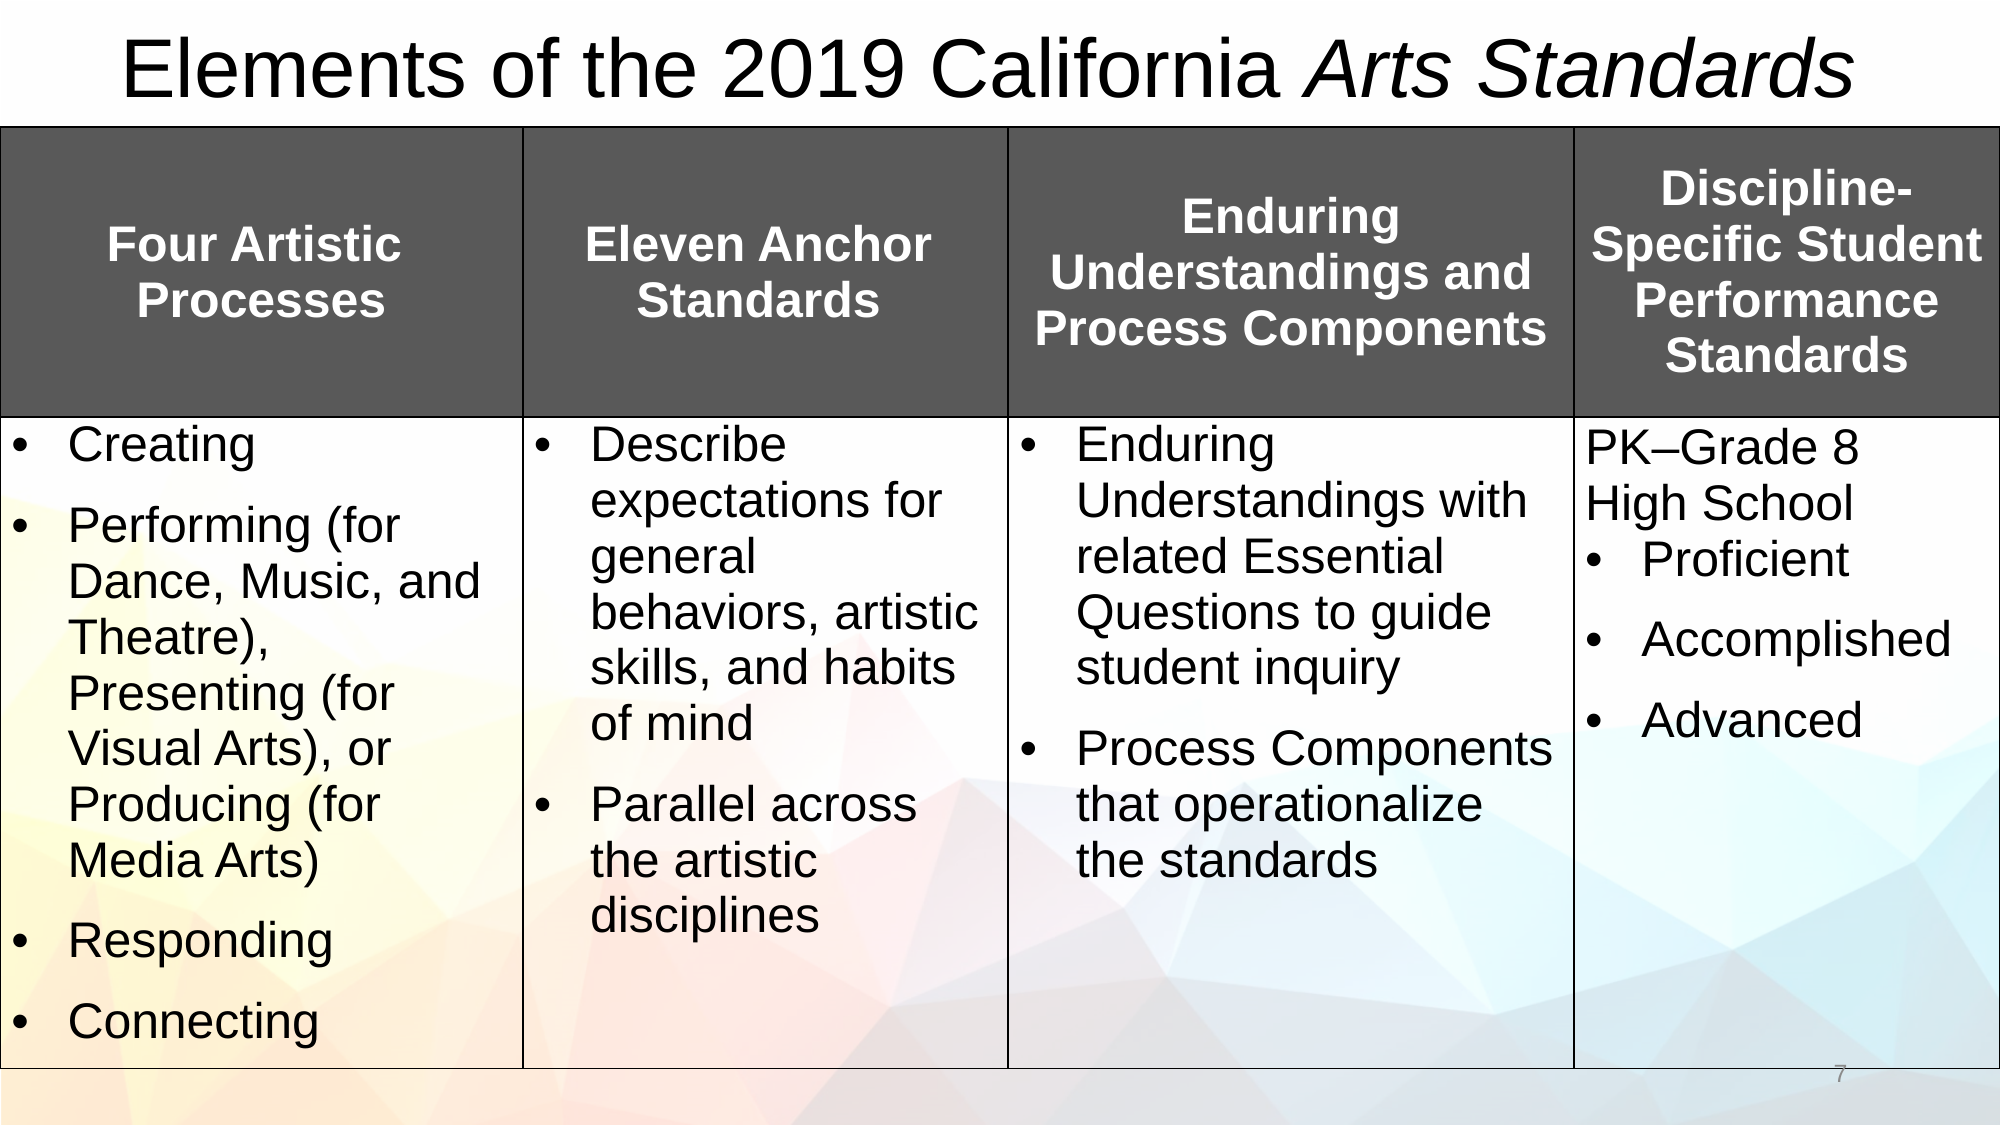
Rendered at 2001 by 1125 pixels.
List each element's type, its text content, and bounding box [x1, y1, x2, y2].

table_header Eleven Anchor Standards [524, 128, 1007, 416]
slide_number 7 [1412, 1042, 1863, 1103]
picture [3, 1069, 2000, 1125]
table_cell PK–Grade 8 High School Proficient Accomplished Advanced [1575, 418, 1999, 1068]
table_cell Enduring Understandings with related Essential Questions to guide student inquiry Process Components that operationalize the standards [1009, 418, 1573, 1068]
table_header Enduring Understandings and Process Components [1009, 128, 1573, 416]
table_header Four Artistic Processes [1, 128, 522, 416]
table_cell Describe expectations for general behaviors, artistic skills, and habits of mind Parallel across the artistic disciplines [524, 418, 1007, 1068]
table_cell Creating Performing (for Dance, Music, and Theatre), Presenting (for Visual Arts), or Producing (for Media Arts) Responding Connecting [1, 418, 522, 1068]
title Elements of the 2019 California Arts Standards [0, 0, 2000, 126]
table_header Discipline-Specific Student Performance Standards [1575, 128, 1999, 416]
